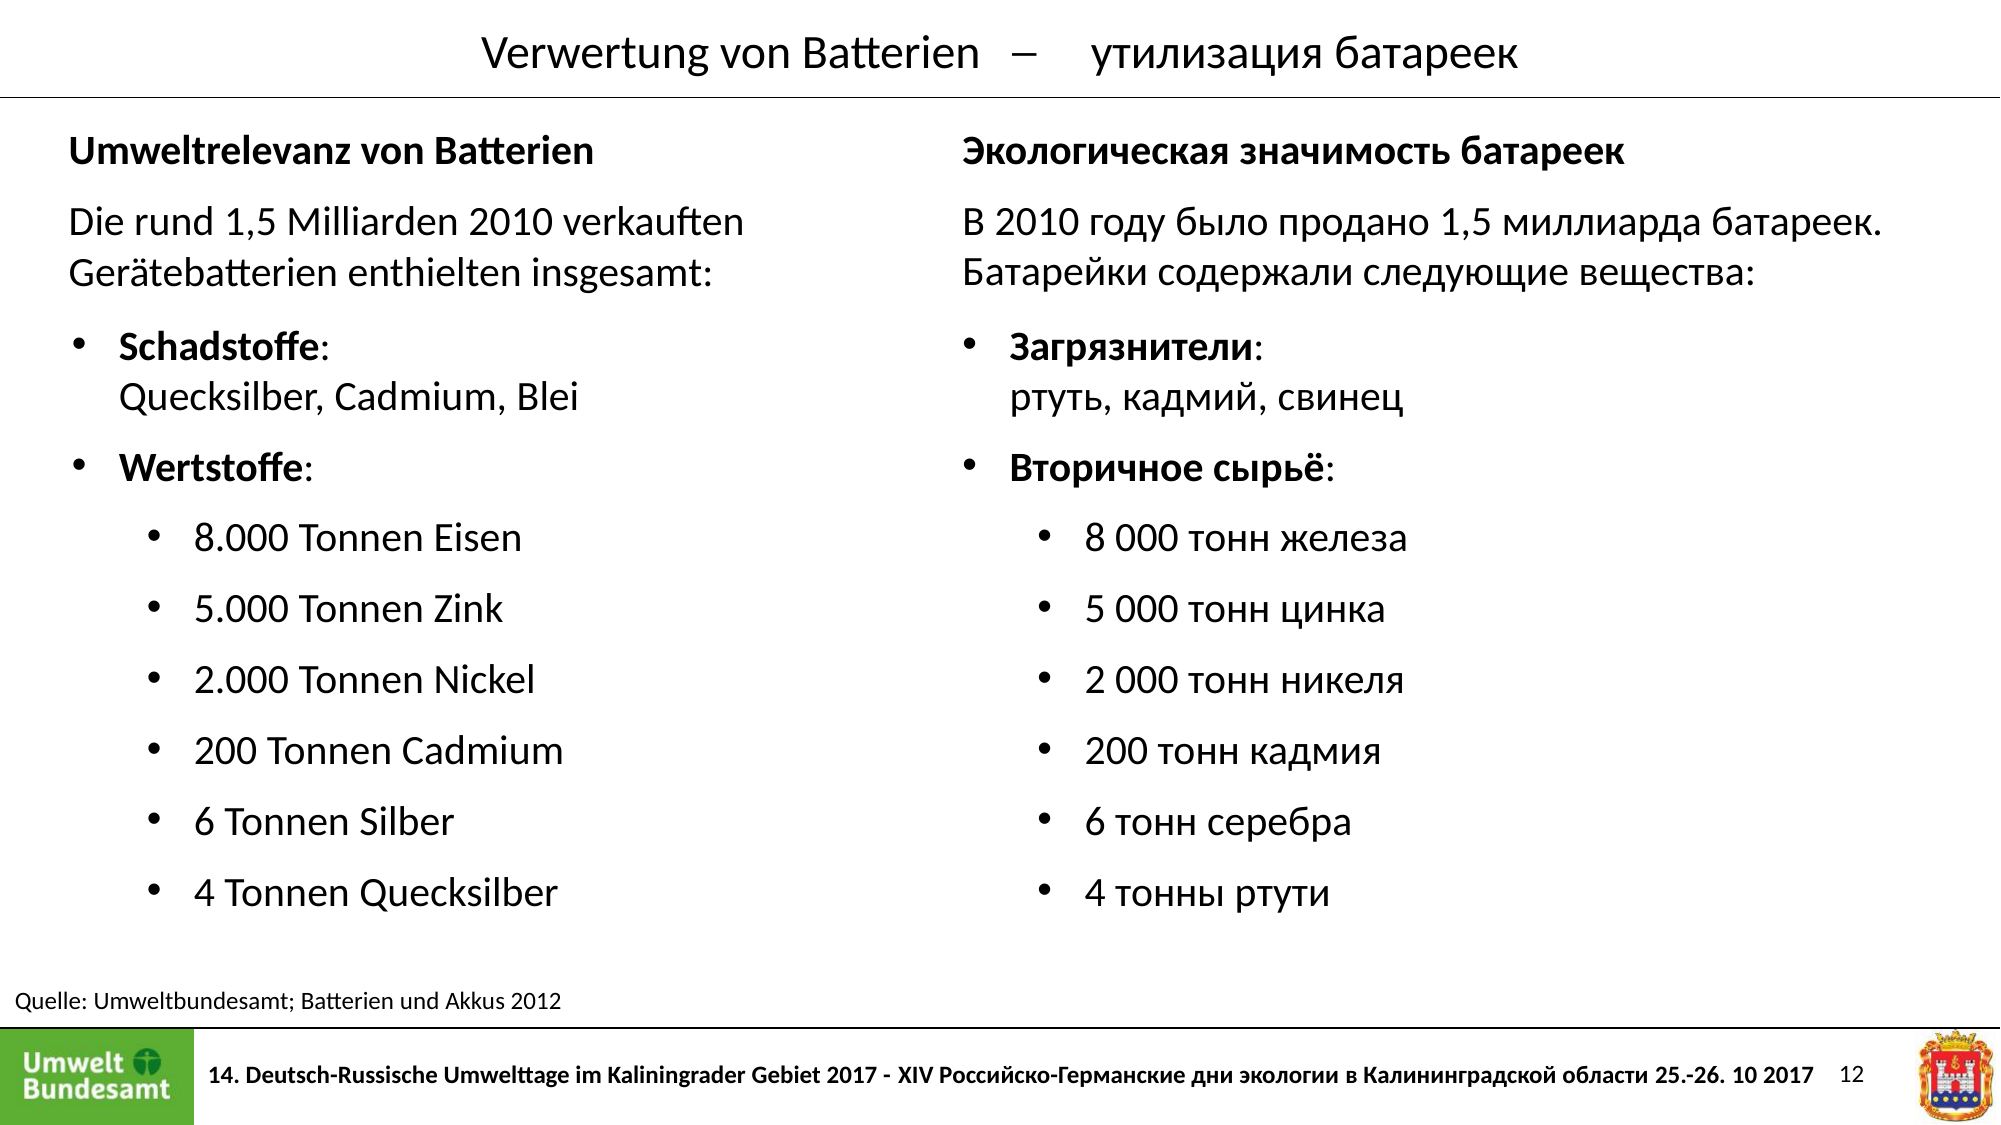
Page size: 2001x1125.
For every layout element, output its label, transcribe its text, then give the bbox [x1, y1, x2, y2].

text_box Quelle: Umweltbundesamt; Batterien und Akkus 2012 [0, 977, 1083, 1022]
slide_number 12 [1767, 1042, 1880, 1103]
picture [1915, 1029, 1996, 1125]
picture [0, 1029, 194, 1125]
text_box Umweltrelevanz von Batterien Die rund 1,5 Milliarden 2010 verkauften Gerätebatterien enthielten insgesamt: [54, 115, 958, 302]
text_box Экологическая значимость батареек В 2010 году было продано 1,5 миллиарда батареек. Батарейки содержали следующие вещества: [958, 115, 1970, 302]
text_box 14. Deutsch-Russische Umwelttage im Kaliningrader Gebiet 2017 - XIV Российско-Германские дни экологии в Калининградской области 25.-26. 10 2017 [194, 1051, 1767, 1096]
text_box Загрязнители: ртуть, кадмий, свинец Вторичное сырьё: 8 000 тонн железа 5 000 тонн цинка 2 000 тонн никеля 200 тонн кадмия 6 тонн серебра 4 тонны ртути [947, 311, 1676, 922]
text_box Verwertung von Batterien ─ утилизация батареек [0, 20, 2000, 87]
text_box Schadstoffe: Quecksilber, Cadmium, Blei Wertstoffe: 8.000 Tonnen Eisen 5.000 Tonnen Zink 2.000 Tonnen Nickel 200 Tonnen Cadmium 6 Tonnen Silber 4 Tonnen Quecksilber [57, 311, 785, 922]
